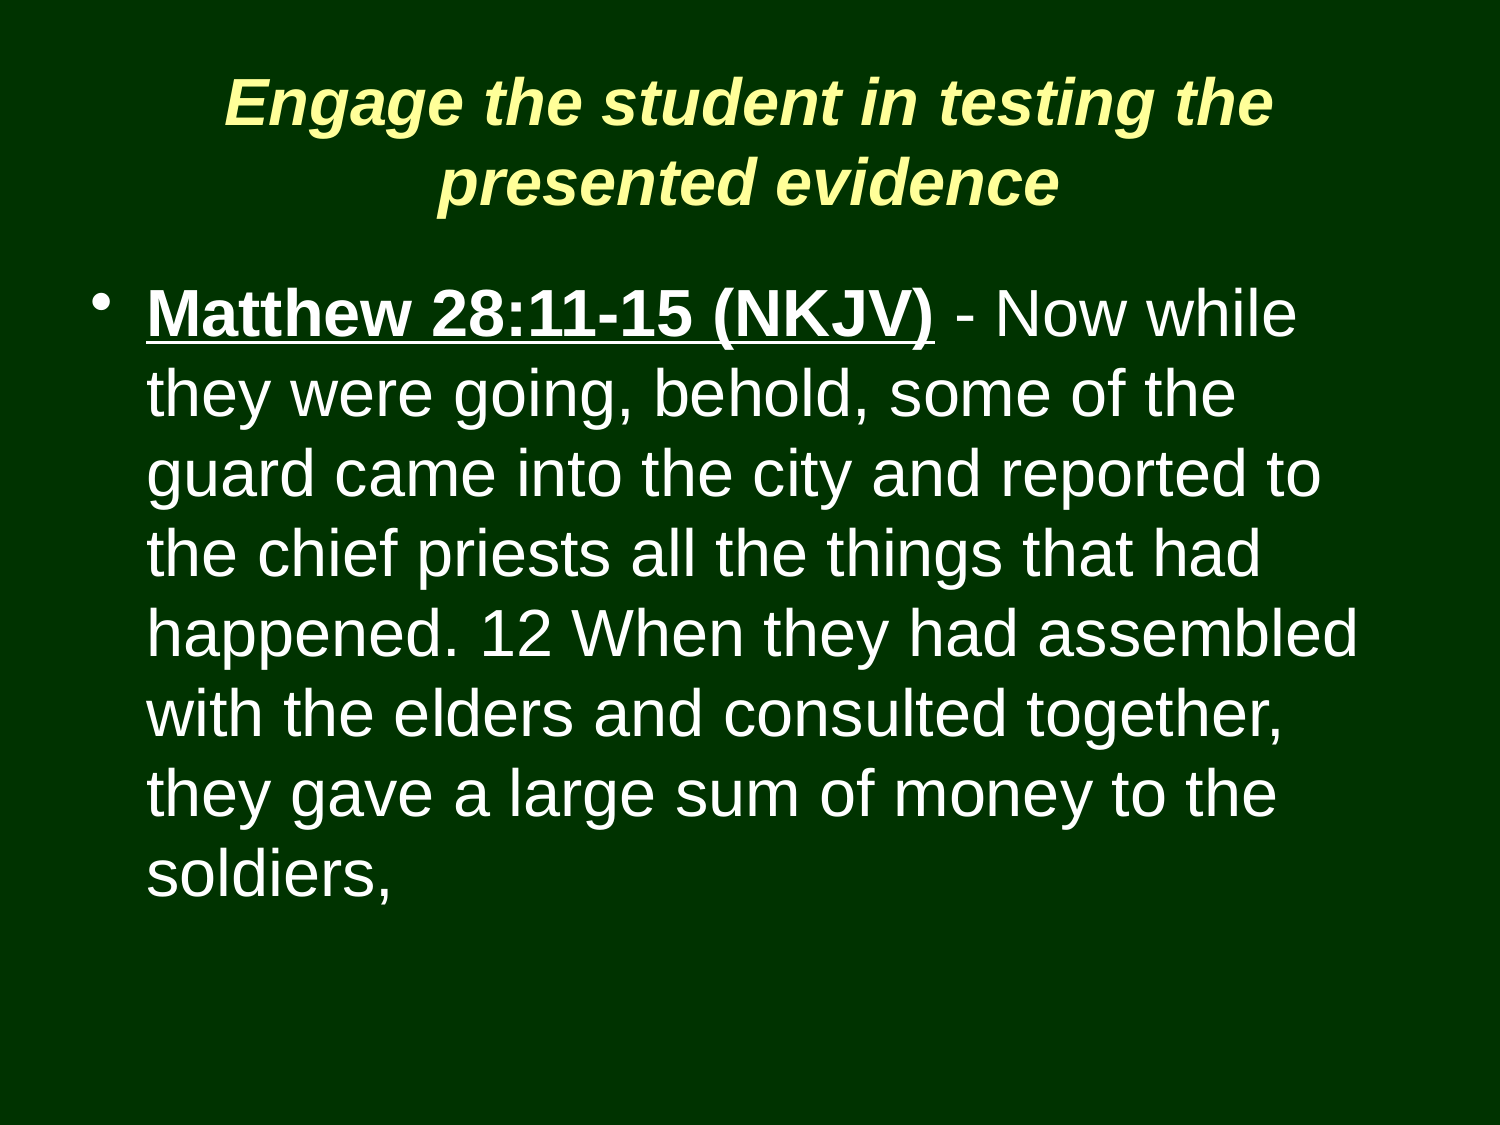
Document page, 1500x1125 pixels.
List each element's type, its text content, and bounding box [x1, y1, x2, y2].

title Engage the student in testing the presented evidence [75, 45, 1425, 233]
list Matthew 28:11-15 (NKJV) - Now while they were going, behold, some of the guard came into the city and reported to the chief priests all the things that had happened. 12 When they had assembled with the elders and consulted together, they gave a large sum of money to the soldiers, [75, 262, 1425, 1005]
